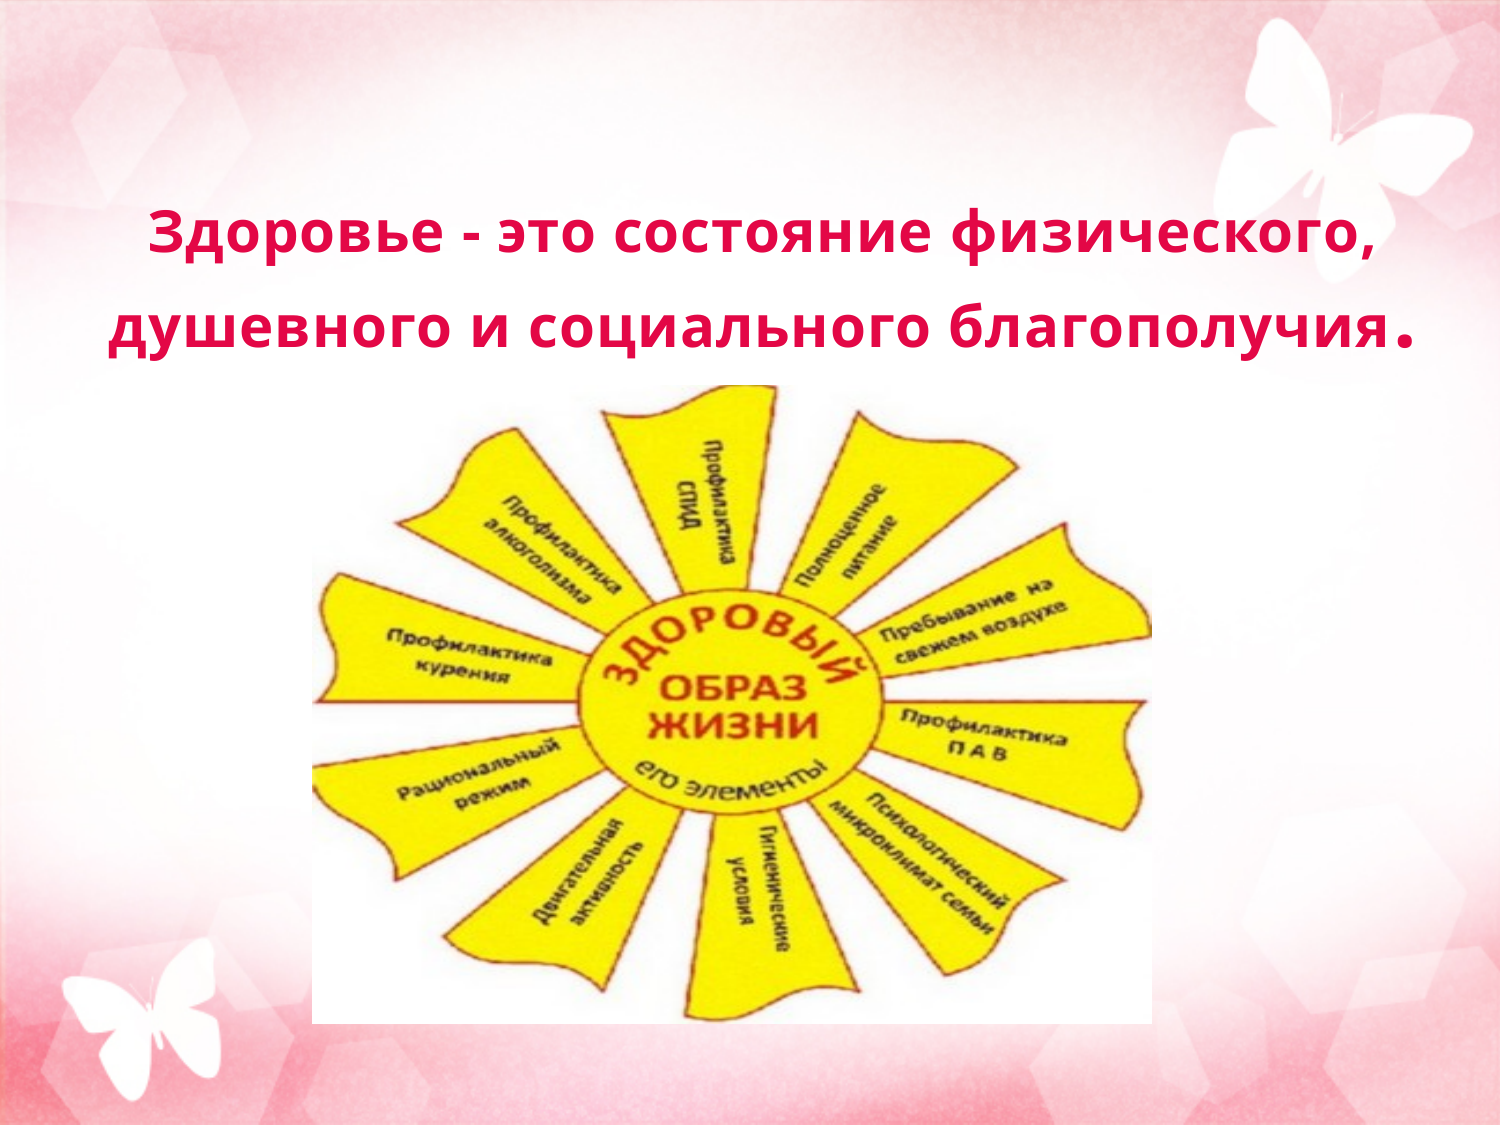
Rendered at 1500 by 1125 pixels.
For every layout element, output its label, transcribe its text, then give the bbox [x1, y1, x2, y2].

title Здоровье - это состояние физического, душевного и социального благополучия. [88, 172, 1439, 584]
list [312, 385, 1152, 1024]
picture [0, 0, 1500, 1125]
